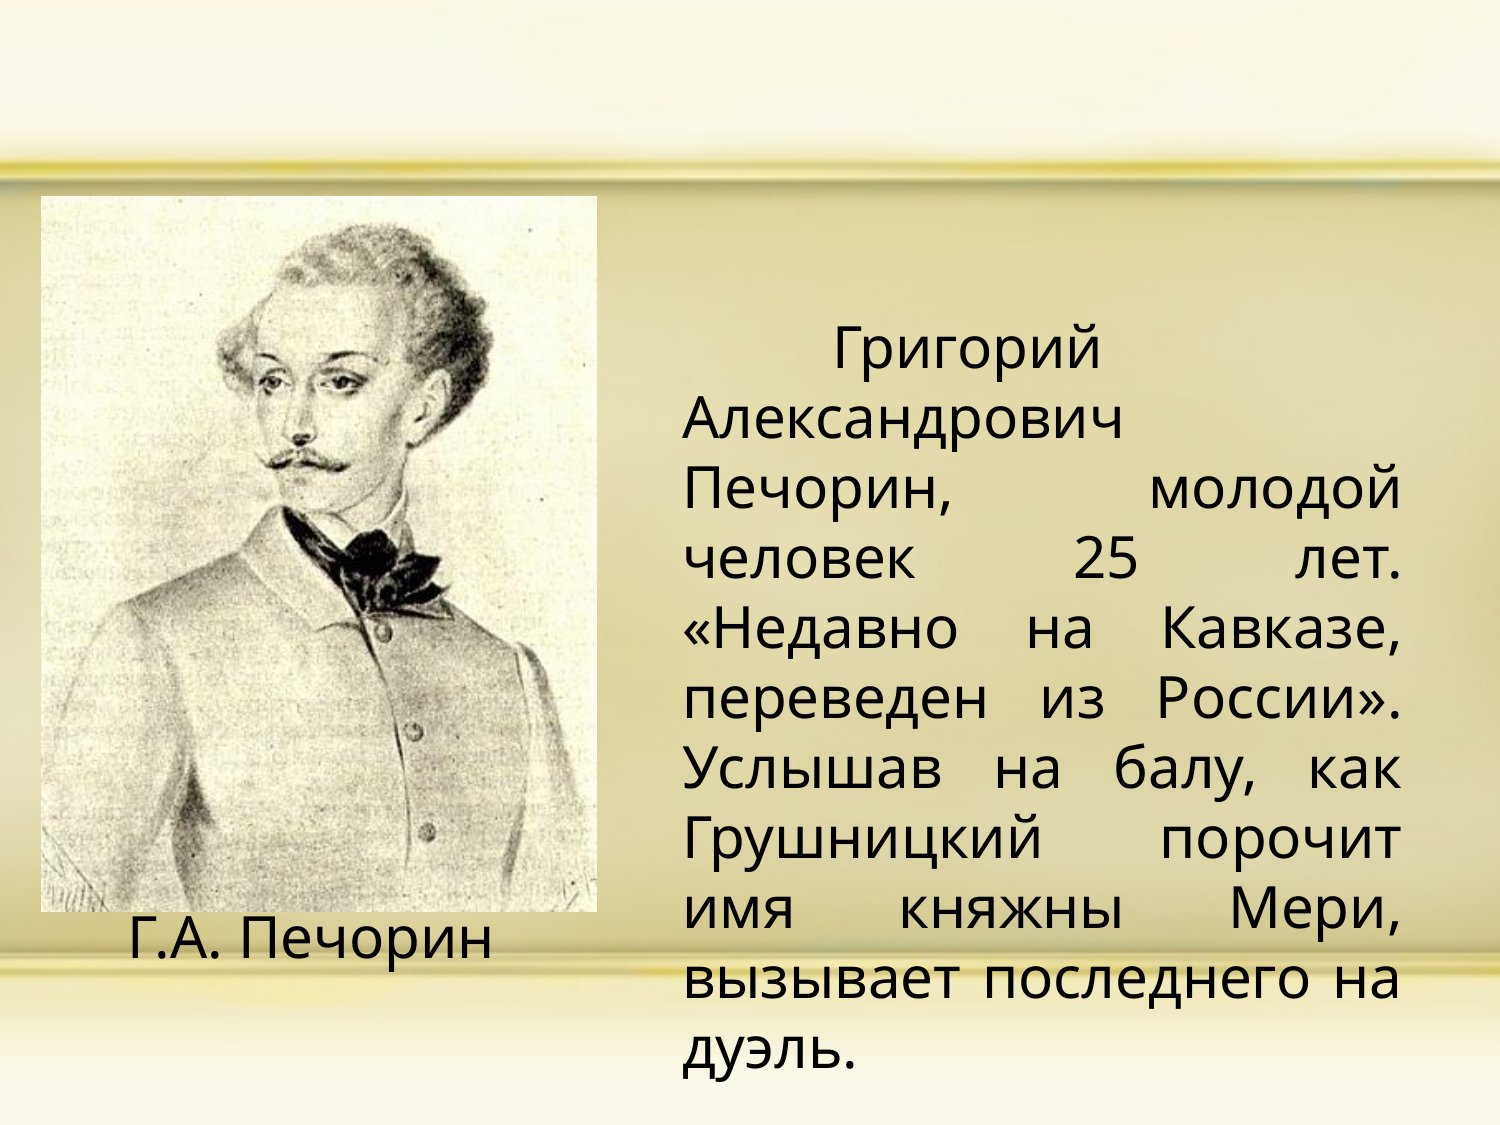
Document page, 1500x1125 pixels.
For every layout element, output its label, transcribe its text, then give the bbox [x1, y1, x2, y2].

text_box Григорий Александрович Печорин, молодой человек 25 лет. «Недавно на Кавказе, переведен из России». Услышав на балу, как Грушницкий порочит имя княжны Мери, вызывает последнего на дуэль. [667, 302, 1418, 1088]
text_box Г.А. Печорин [112, 919, 510, 978]
picture [0, 0, 1500, 1125]
